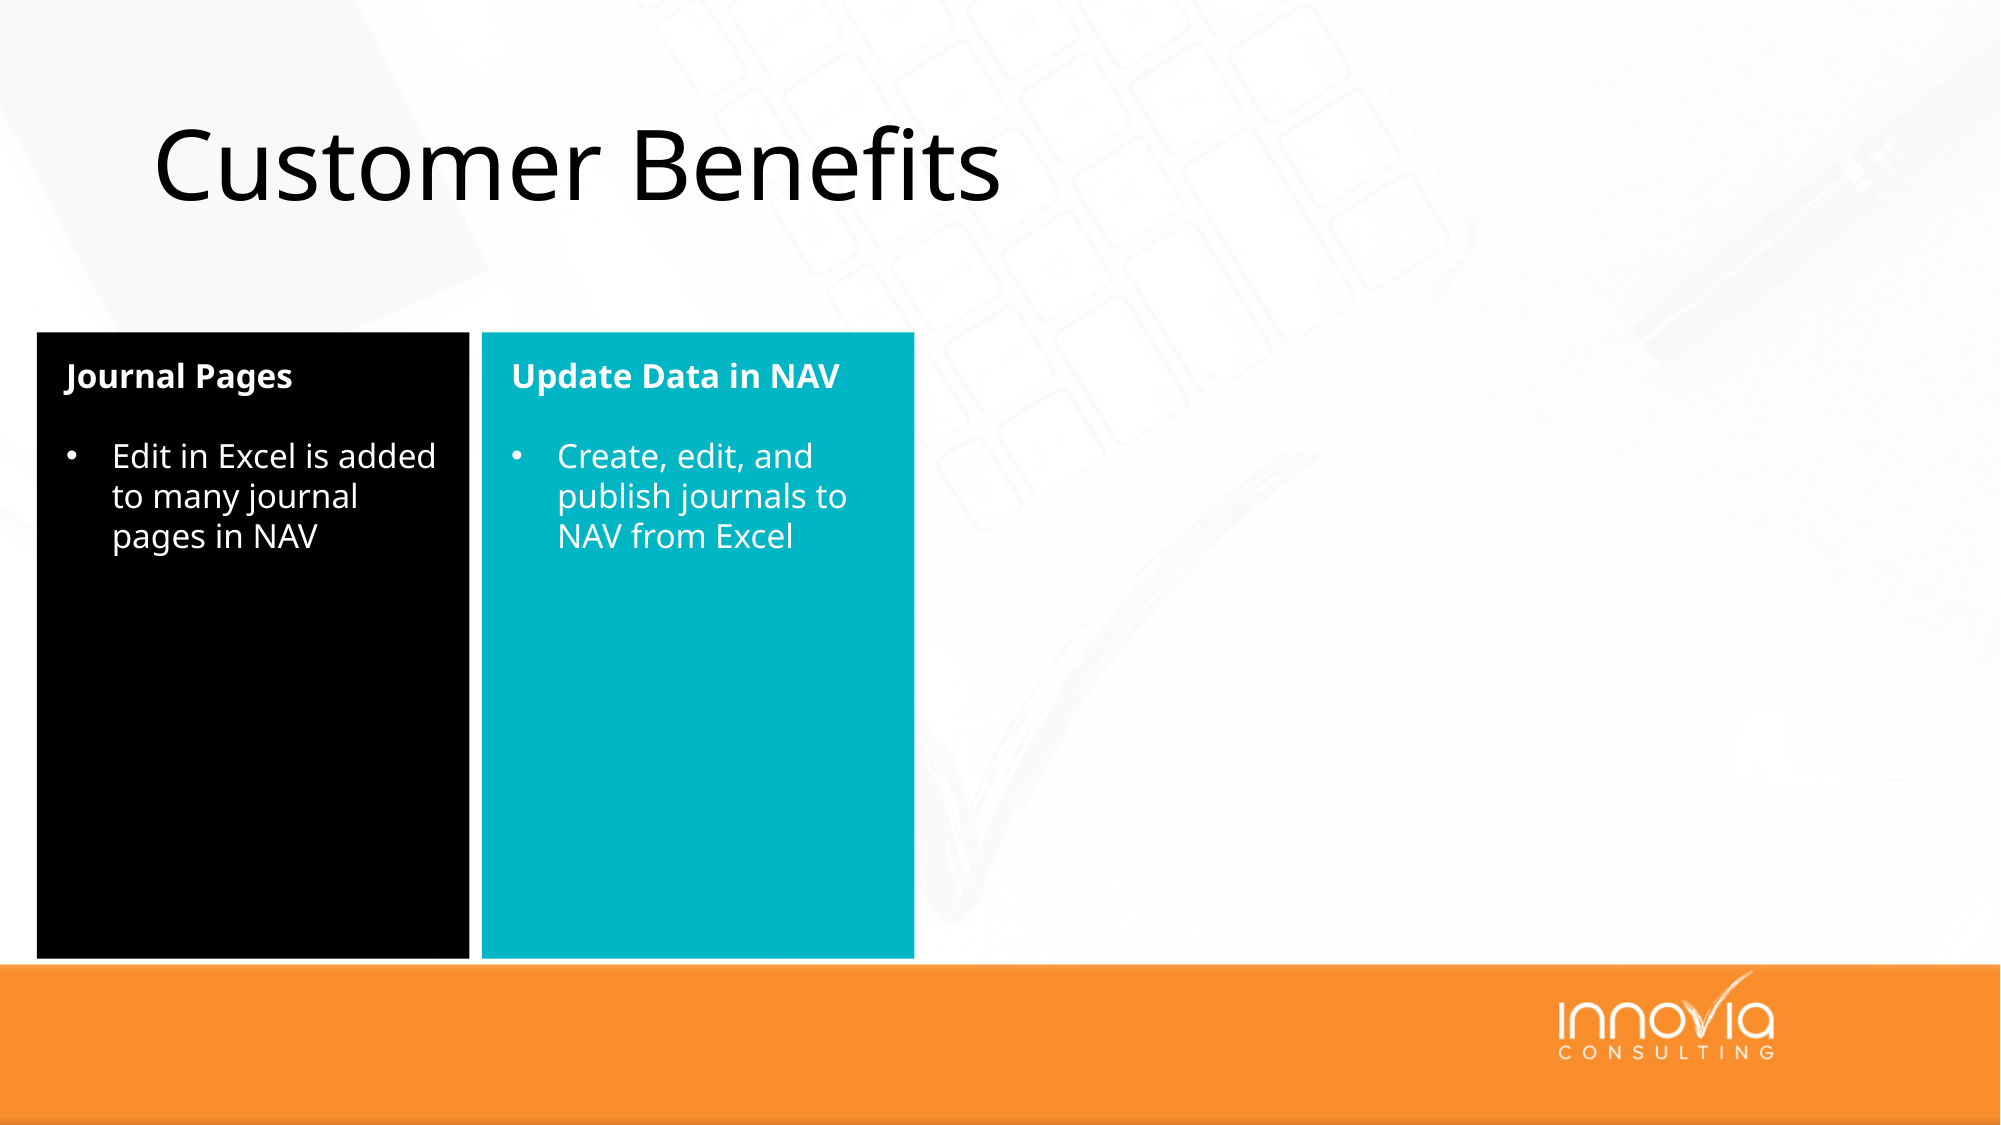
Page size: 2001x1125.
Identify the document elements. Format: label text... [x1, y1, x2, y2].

text_box Update Data in NAV Create, edit, and publish journals to NAV from Excel [481, 332, 915, 959]
title Customer Benefits [137, 59, 1863, 278]
picture [0, 0, 2001, 1125]
text_box Journal Pages Edit in Excel is added to many journal pages in NAV [36, 332, 470, 959]
